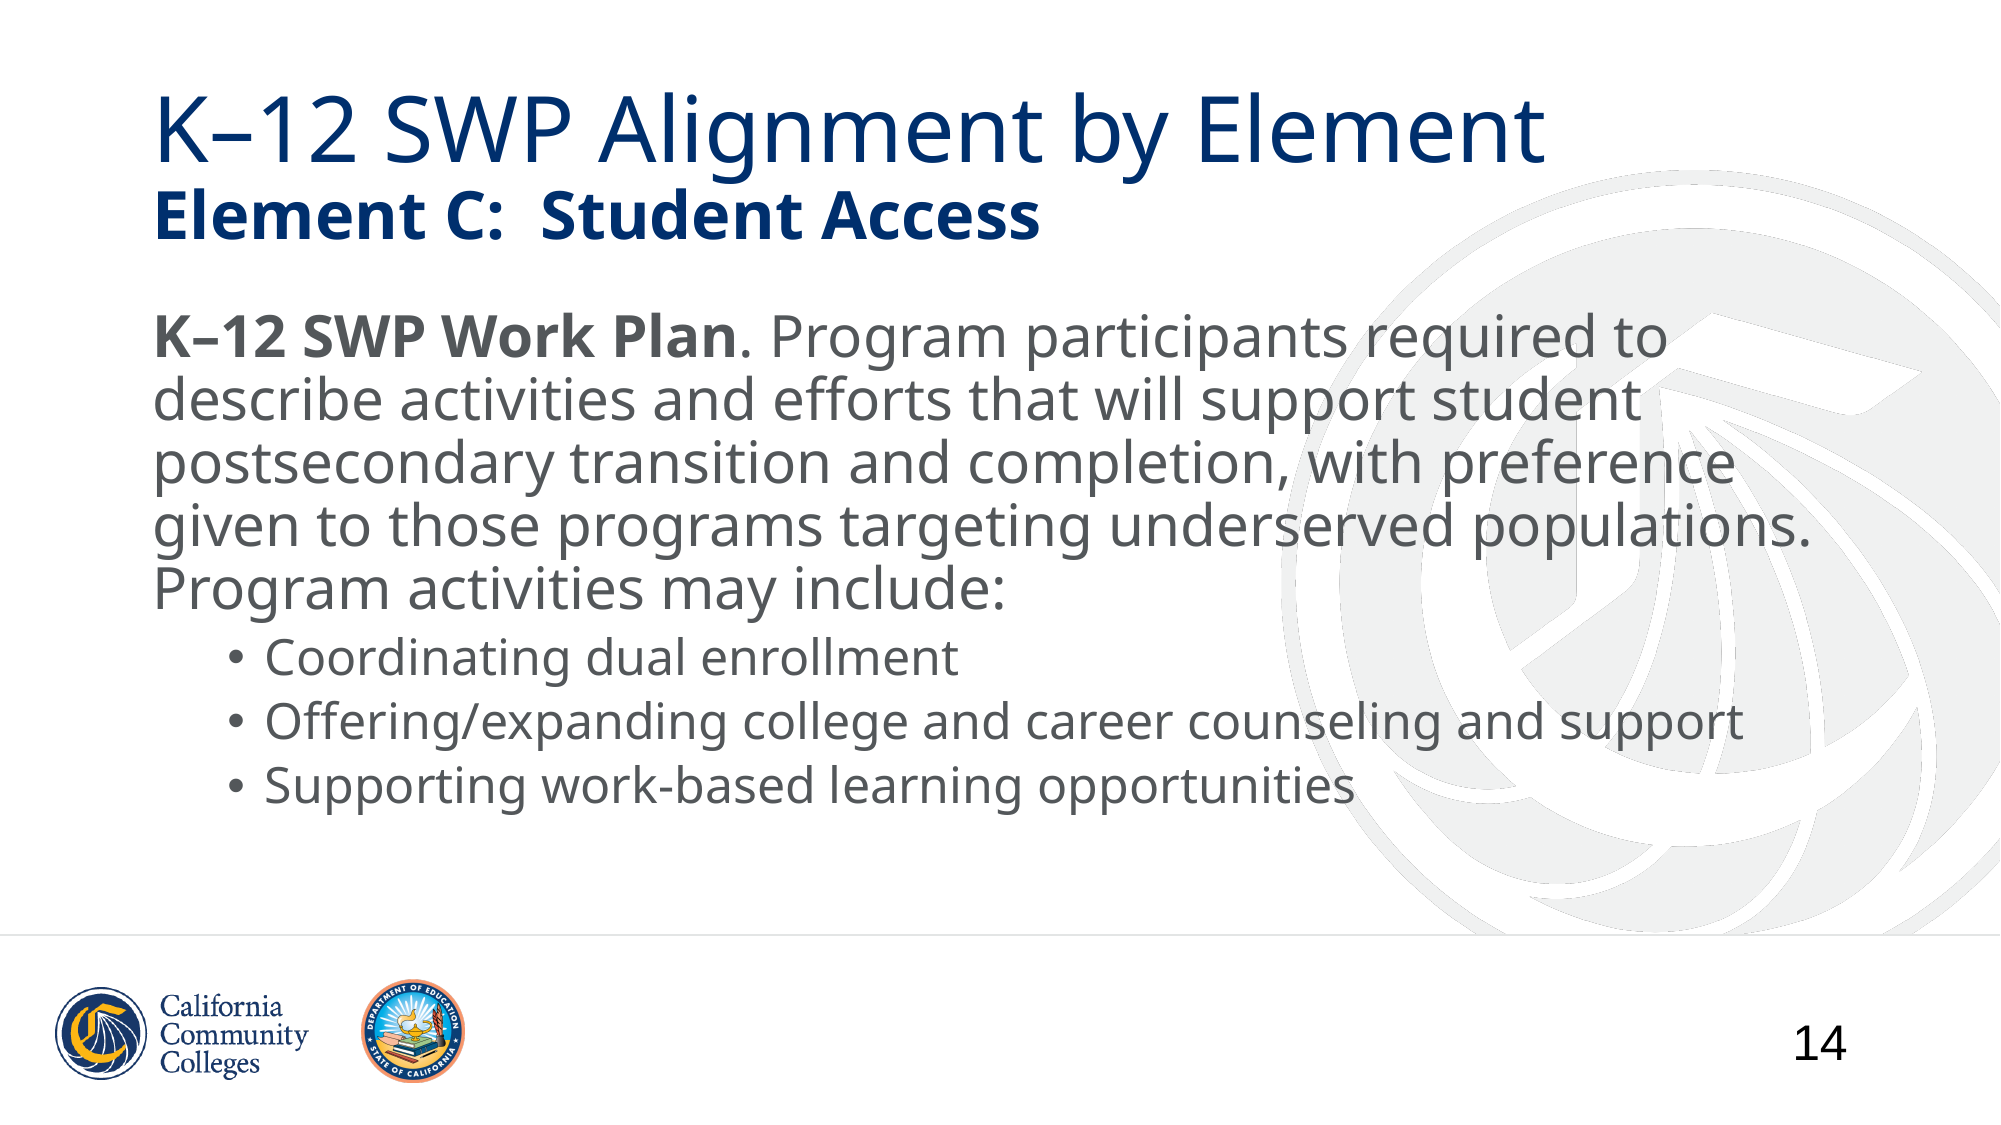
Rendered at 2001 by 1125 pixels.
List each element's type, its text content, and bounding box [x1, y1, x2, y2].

list K–12 SWP Work Plan. Program participants required to describe activities and efforts that will support student postsecondary transition and completion, with preference given to those programs targeting underserved populations. Program activities may include: Coordinating dual enrollment Offering/expanding college and career counseling and support Supporting work-based learning opportunities [137, 299, 1863, 899]
picture [1281, 170, 2000, 934]
title K–12 SWP Alignment by Element Element C: Student Access [137, 59, 1863, 278]
slide_number 14 [1412, 1003, 1863, 1064]
picture [52, 984, 312, 1083]
picture [361, 979, 465, 1083]
